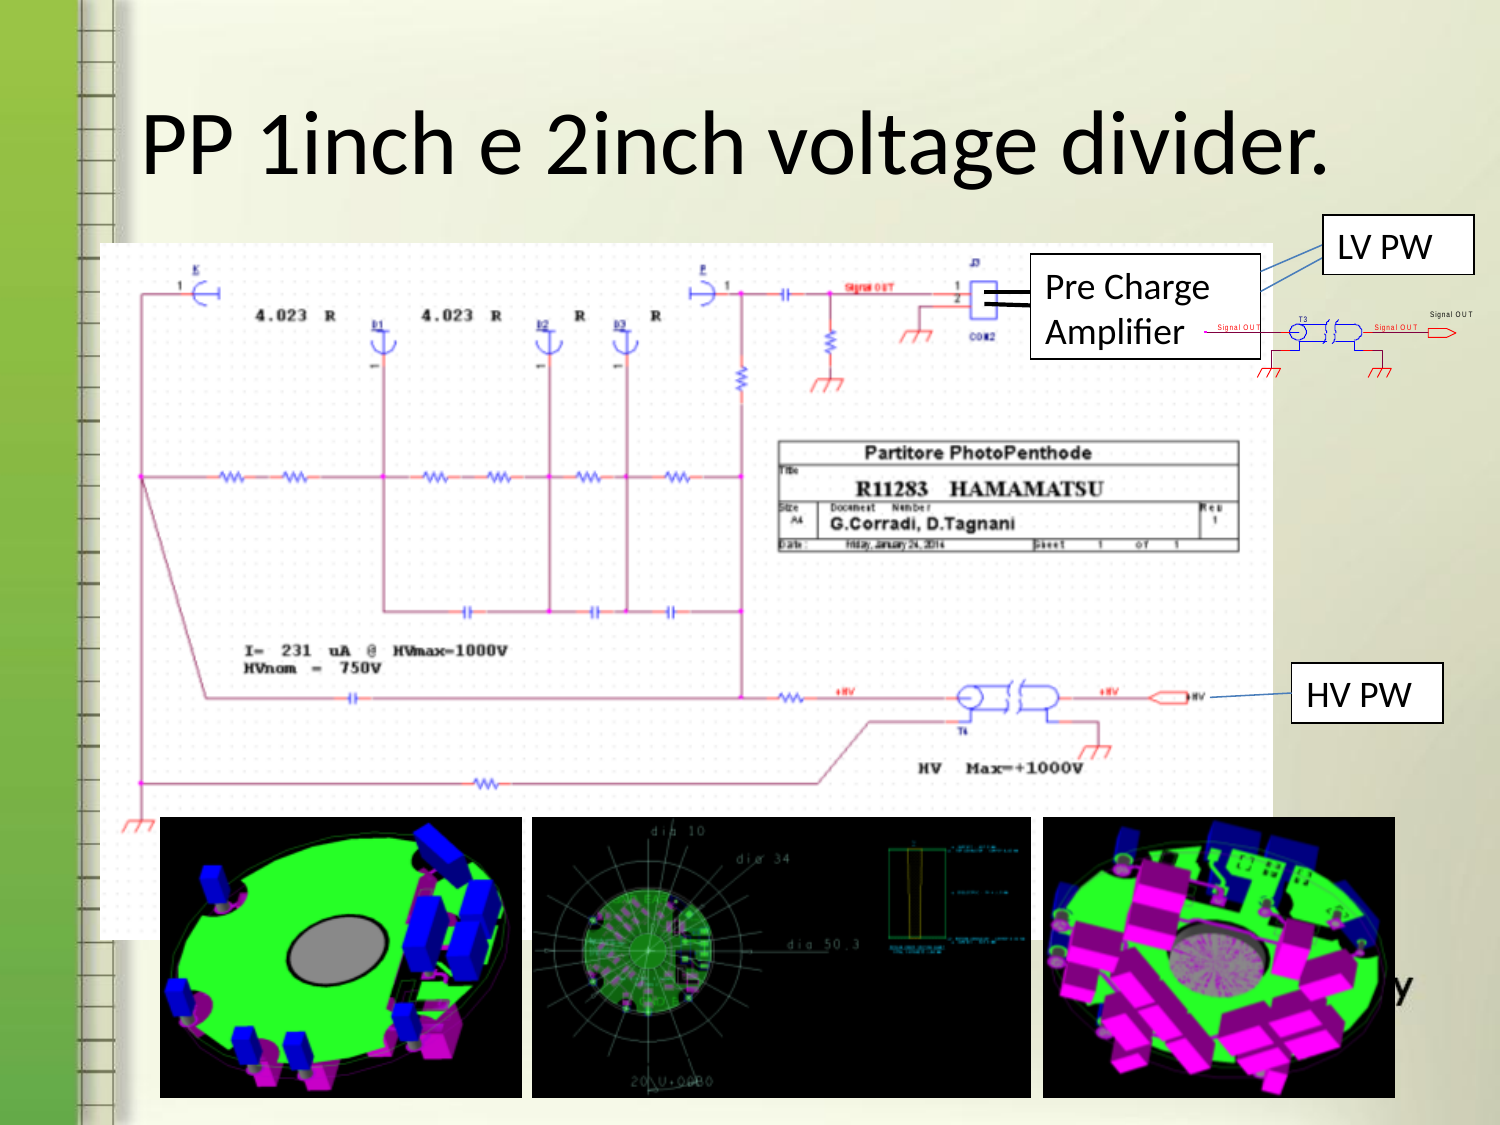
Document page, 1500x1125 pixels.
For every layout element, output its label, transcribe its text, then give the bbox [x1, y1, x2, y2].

picture [0, 0, 1500, 1125]
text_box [100, 214, 1480, 1098]
title PP 1inch e 2inch voltage divider. [125, 44, 1450, 213]
